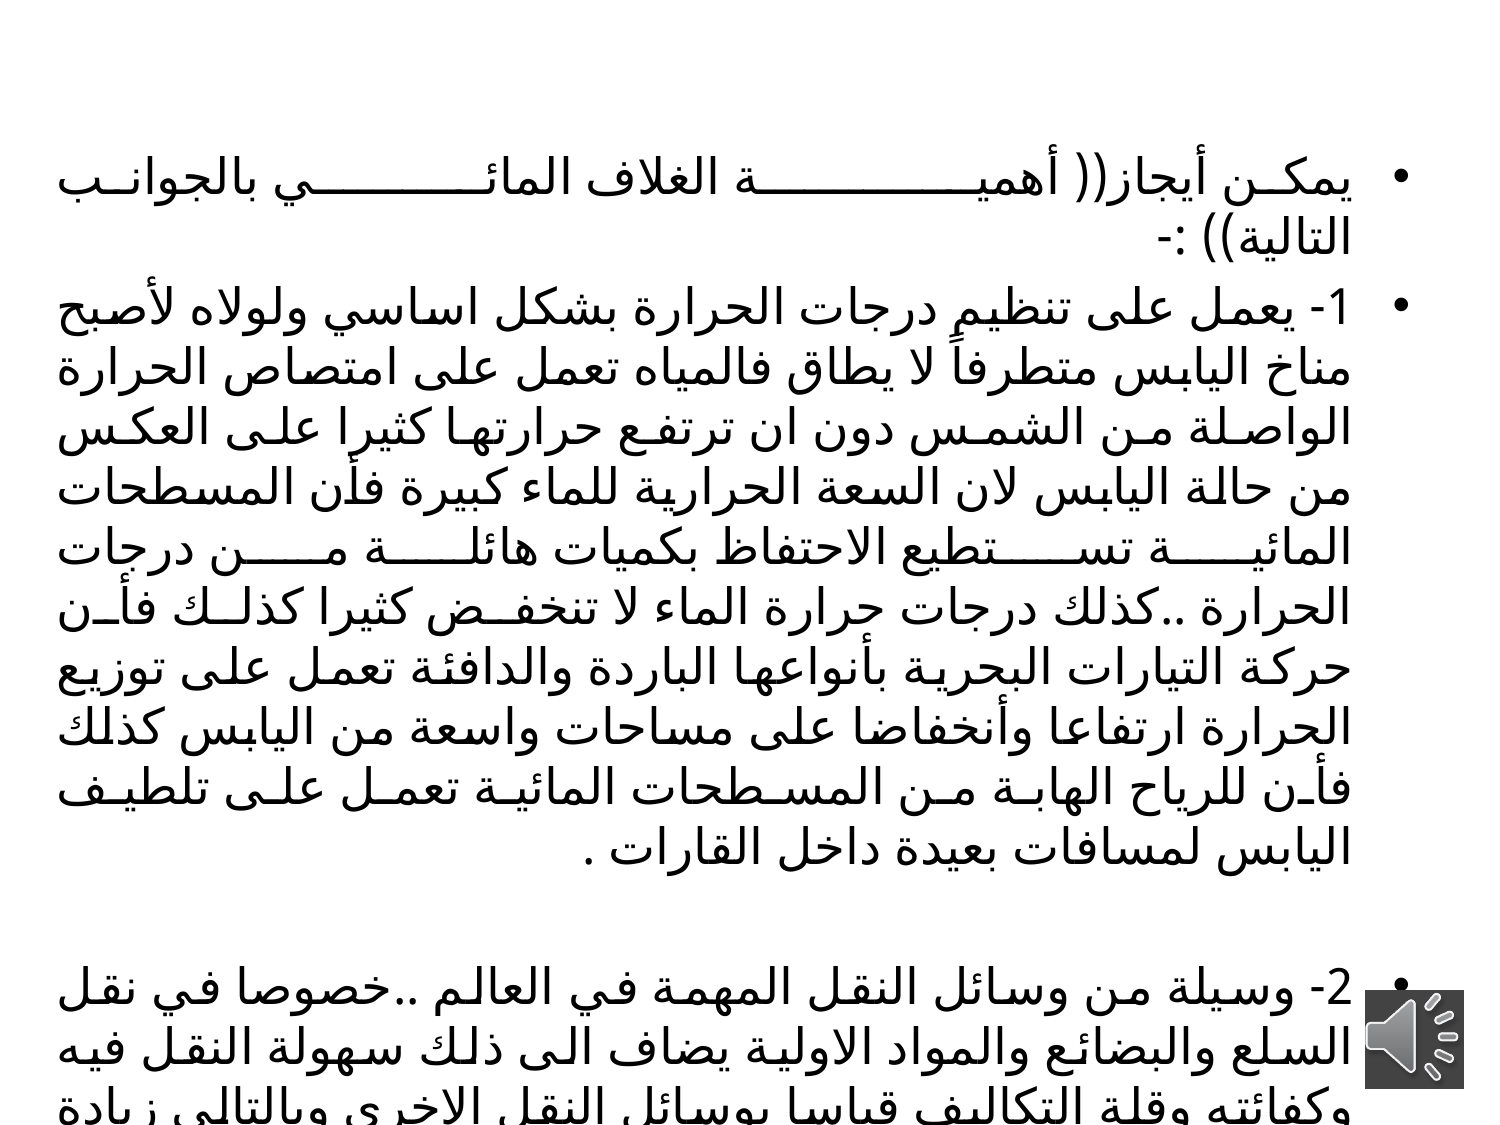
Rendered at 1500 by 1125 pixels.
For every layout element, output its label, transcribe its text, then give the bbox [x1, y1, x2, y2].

picture [1364, 989, 1465, 1090]
list يمكن أيجاز(( أهميـــــــــــــة الغلاف المائــــــــــي بالجوانب التالية)) :- 1- يعمل على تنظيم درجات الحرارة بشكل اساسي ولولاه لأصبح مناخ اليابس متطرفاً لا يطاق فالمياه تعمل على امتصاص الحرارة الواصلة من الشمس دون ان ترتفع حرارتها كثيرا على العكس من حالة اليابس لان السعة الحرارية للماء كبيرة فأن المسطحات المائية تستطيع الاحتفاظ بكميات هائلة من درجات الحرارة ..كذلك درجات حرارة الماء لا تنخفض كثيرا كذلك فأن حركة التيارات البحرية بأنواعها الباردة والدافئة تعمل على توزيع الحرارة ارتفاعا وأنخفاضا على مساحات واسعة من اليابس كذلك فأن للرياح الهابة من المسطحات المائية تعمل على تلطيف اليابس لمسافات بعيدة داخل القارات . 2- وسيلة من وسائل النقل المهمة في العالم ..خصوصا في نقل السلع والبضائع والمواد الاولية يضاف الى ذلك سهولة النقل فيه وكفائته وقلة التكاليف قياسا بوسائل النقل الاخرى وبالتالي زيادة العلاقات بين الامم والشعوب . [41, 137, 1425, 1059]
